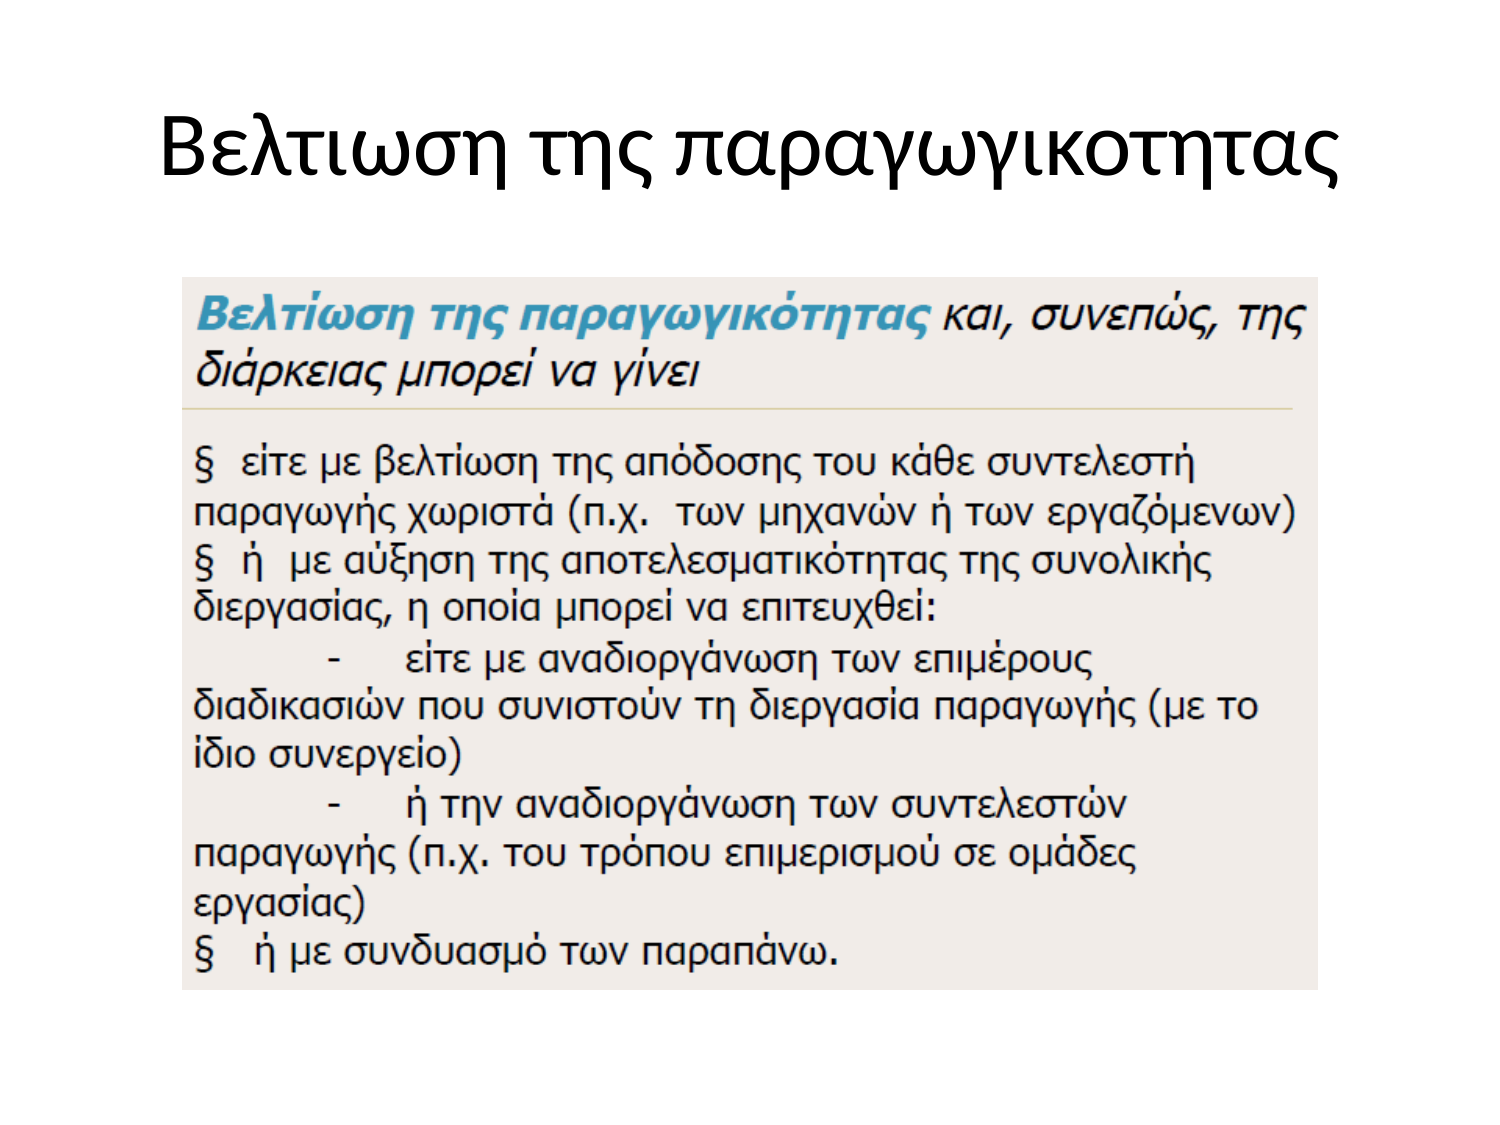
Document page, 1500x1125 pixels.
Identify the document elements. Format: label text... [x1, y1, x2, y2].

title Βελτιωση της παραγωγικοτητας [75, 45, 1425, 233]
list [181, 277, 1319, 991]
